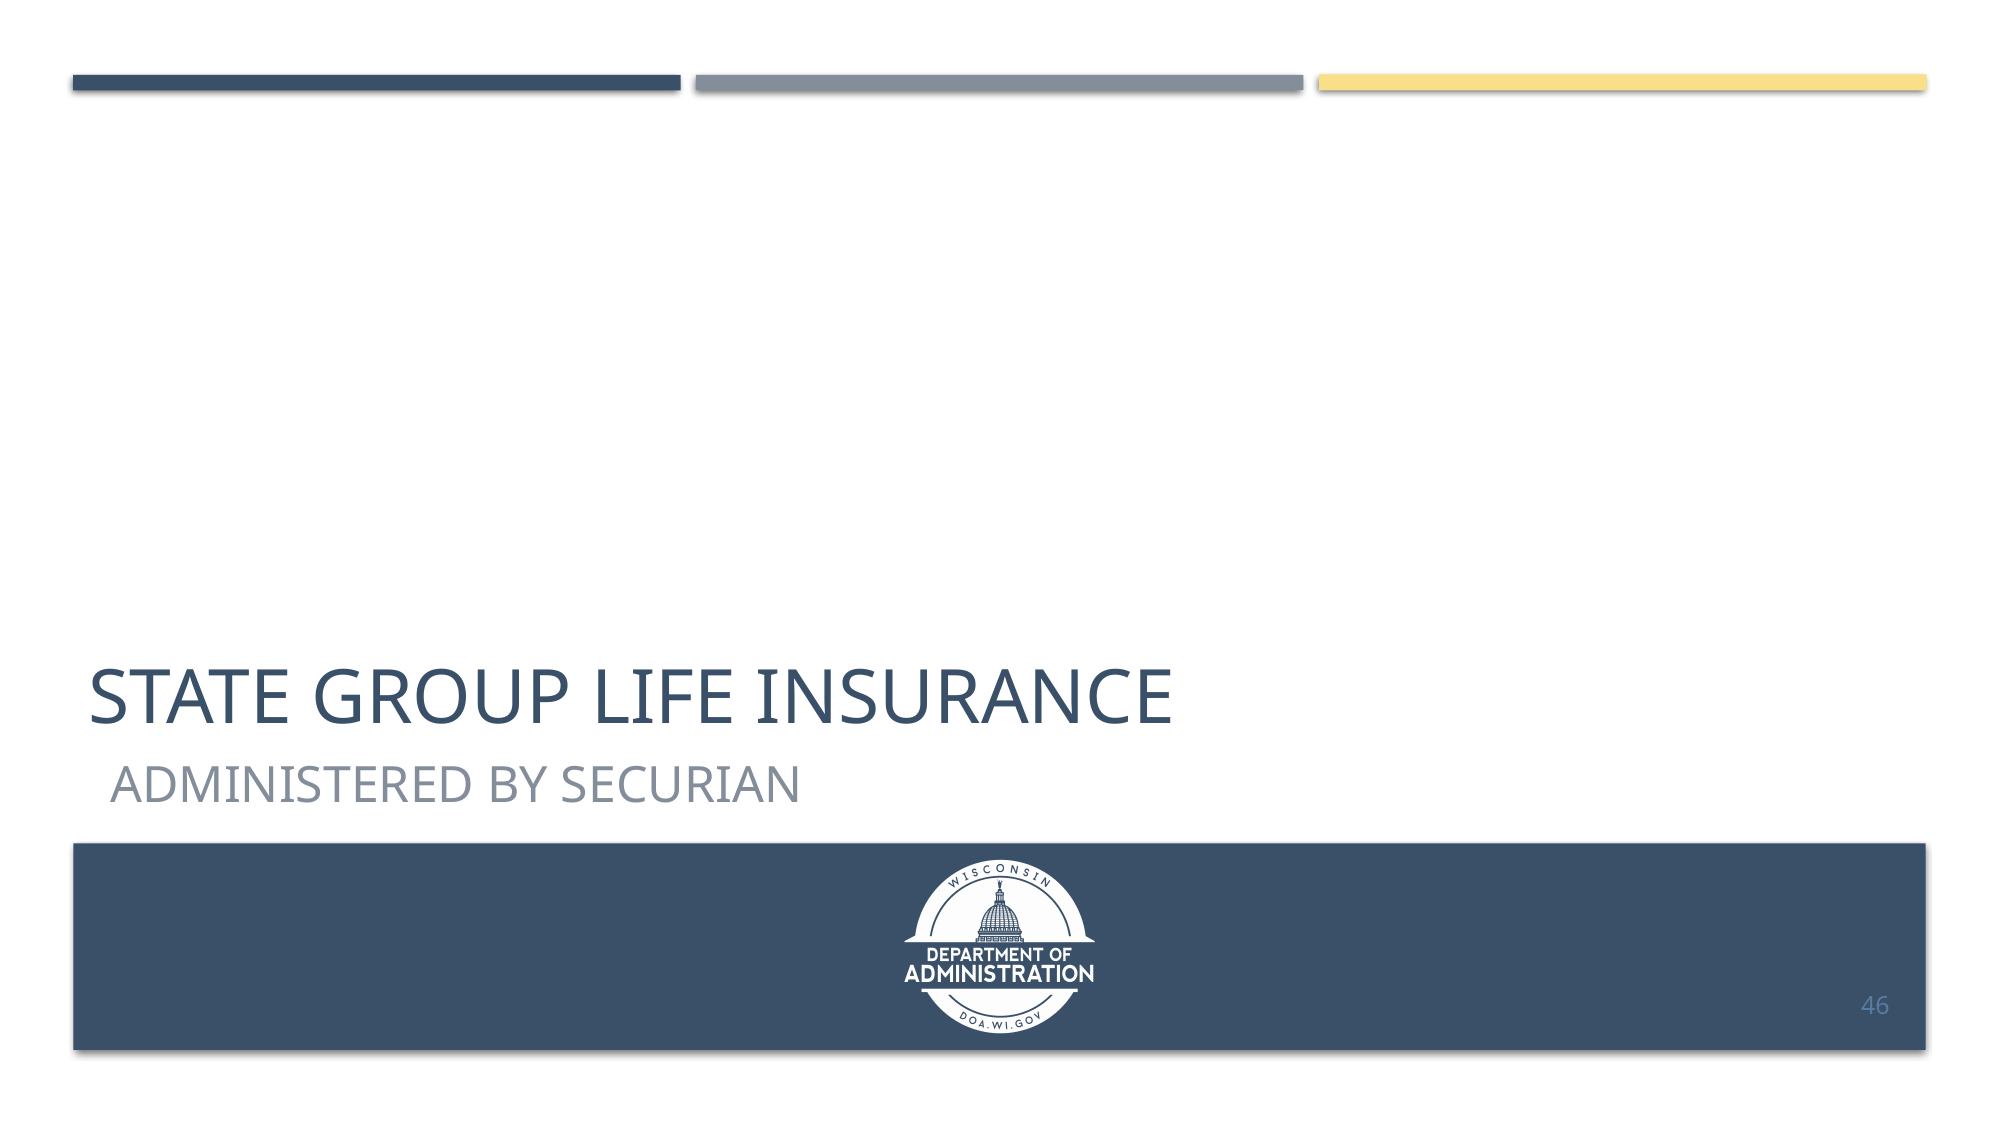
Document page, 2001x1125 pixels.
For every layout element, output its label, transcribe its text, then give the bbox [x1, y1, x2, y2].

title State Group Life Insurance [73, 500, 1883, 747]
list Administered by securian [95, 744, 1905, 844]
picture [894, 844, 1105, 1052]
slide_number 46 [1732, 977, 1905, 1037]
